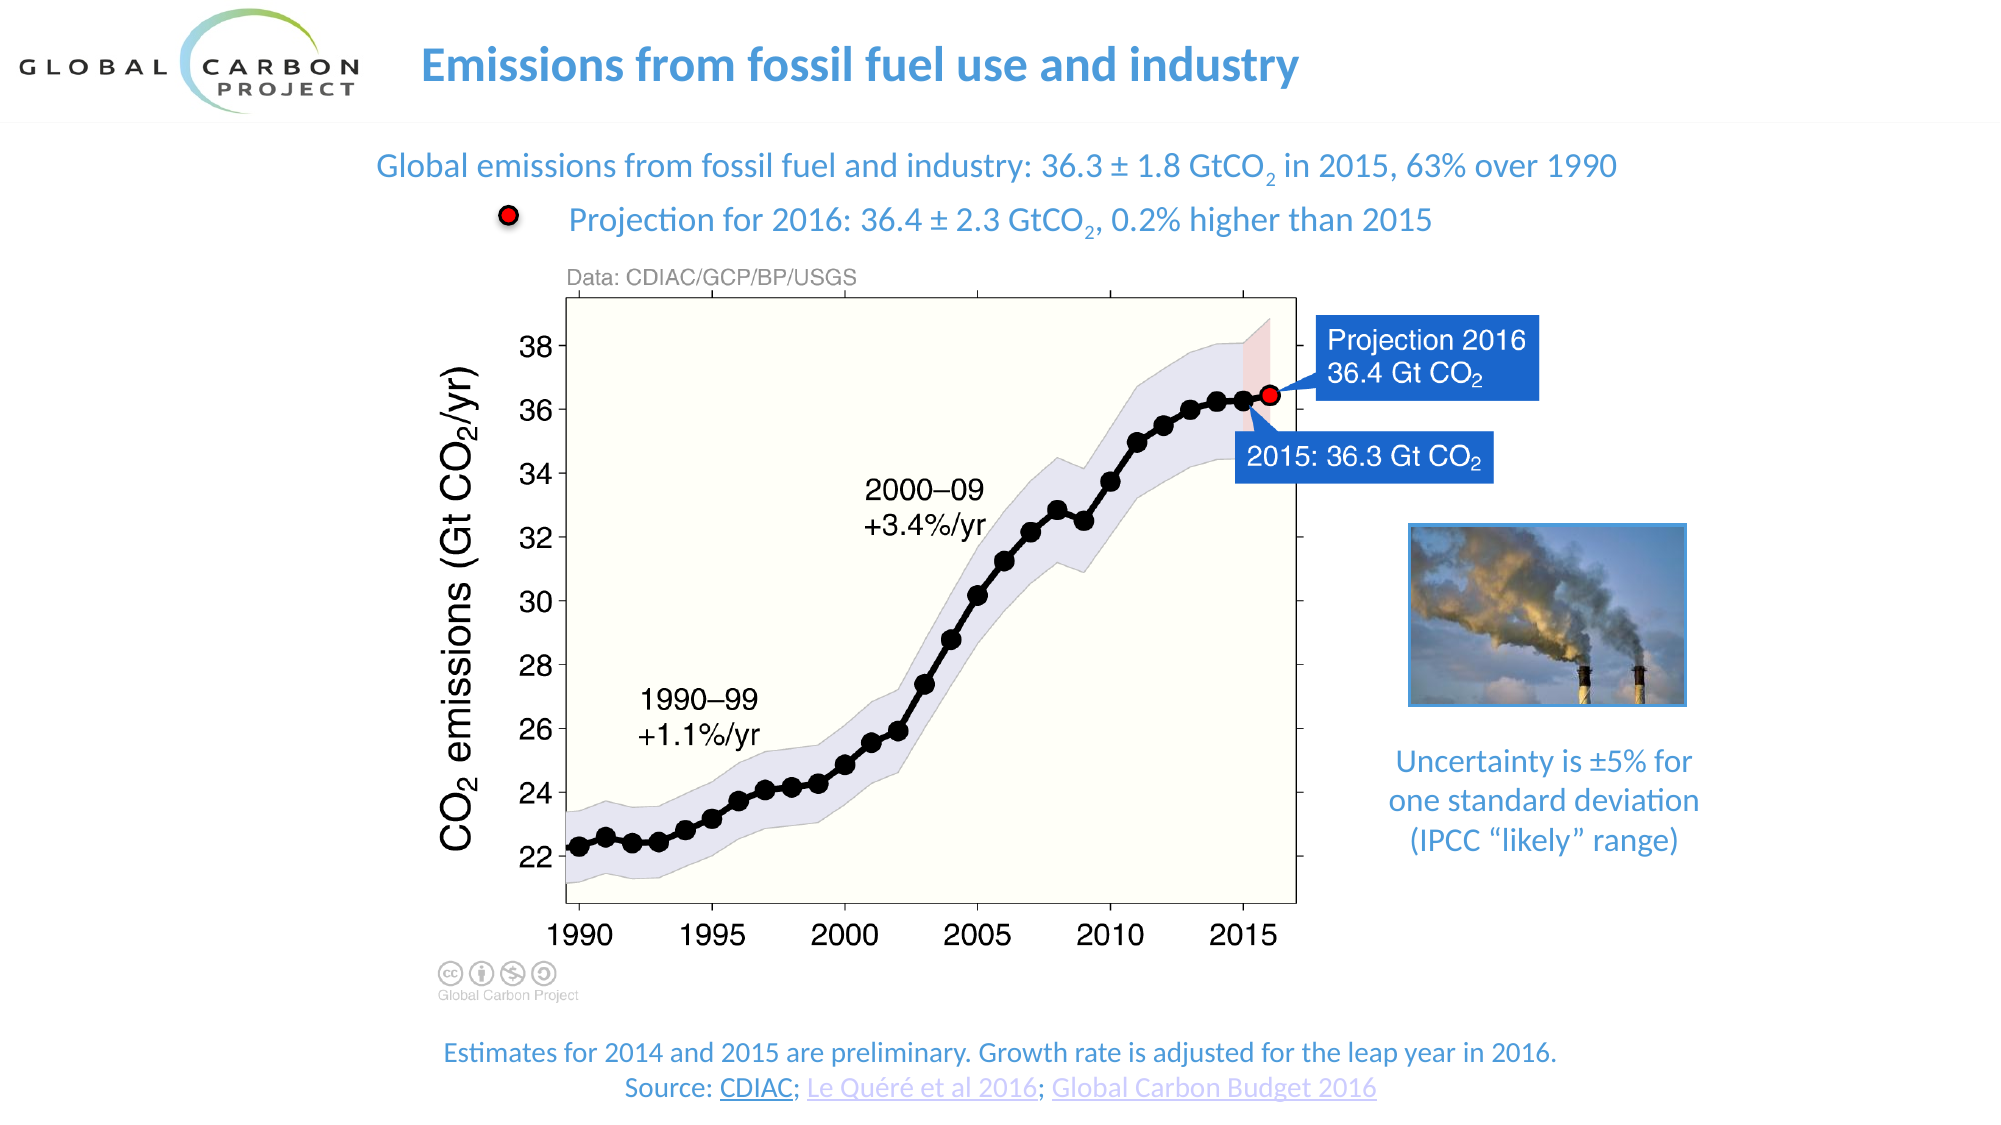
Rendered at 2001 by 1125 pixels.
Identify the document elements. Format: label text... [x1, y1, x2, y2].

picture [0, 0, 381, 122]
list Global emissions from fossil fuel and industry: 36.3 ± 1.8 GtCO2 in 2015, 63% over 1990 Projection for 2016: 36.4 ± 2.3 GtCO2, 0.2% higher than 2015 [21, 135, 1981, 248]
text_box [498, 205, 519, 225]
list Estimates for 2014 and 2015 are preliminary. Growth rate is adjusted for the leap year in 2016. Source: CDIAC; Le Quéré et al 2016; Global Carbon Budget 2016 [21, 933, 1981, 1111]
title Emissions from fossil fuel use and industry [405, 19, 2000, 103]
text_box Uncertainty is ±5% for one standard deviation (IPCC “likely” range) [1580, 731, 1736, 866]
picture [426, 235, 1685, 1005]
